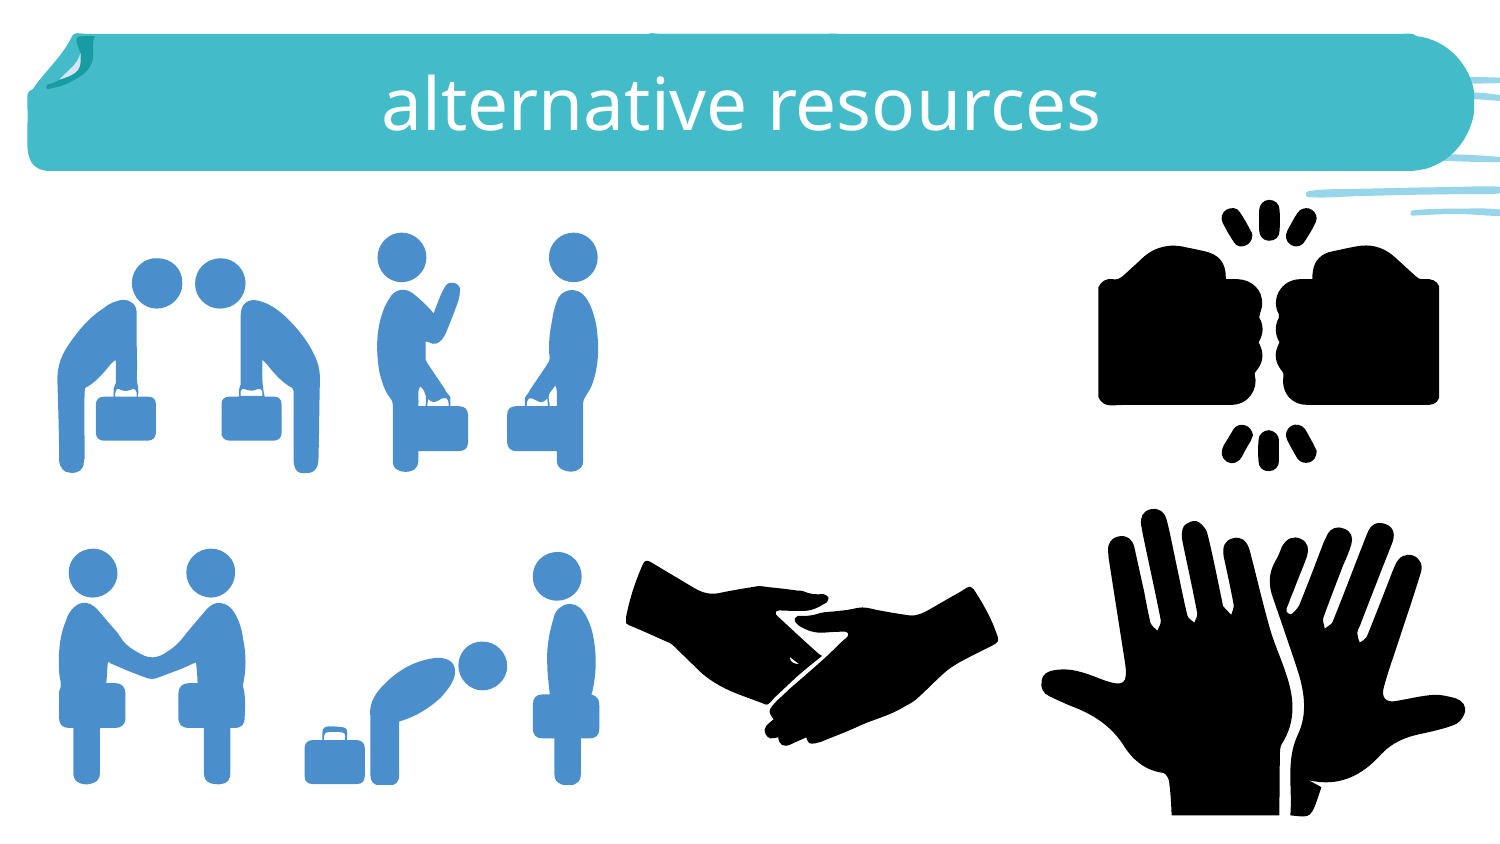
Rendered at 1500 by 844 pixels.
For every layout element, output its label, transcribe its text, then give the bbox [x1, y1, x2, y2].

title alternative resources [102, 42, 1382, 163]
picture [1097, 199, 1440, 472]
picture [625, 508, 1466, 818]
picture [56, 232, 600, 785]
